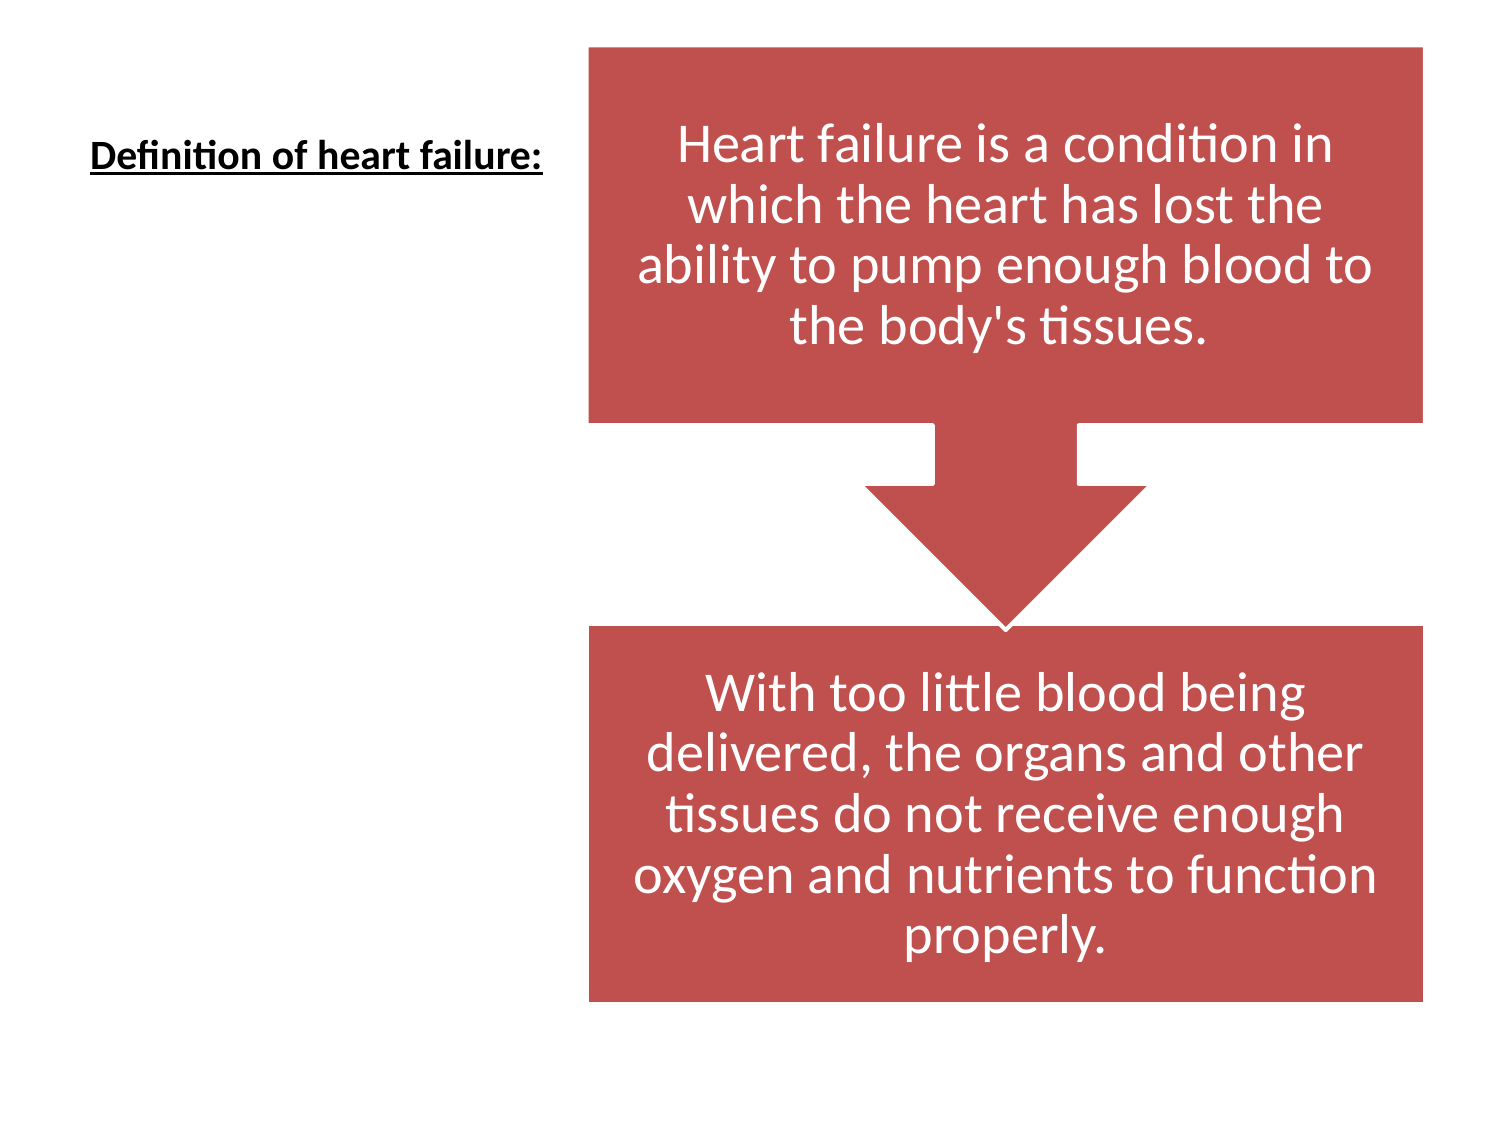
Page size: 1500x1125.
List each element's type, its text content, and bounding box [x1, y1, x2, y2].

title Definition of heart failure: [75, 44, 569, 236]
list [586, 44, 1426, 1006]
